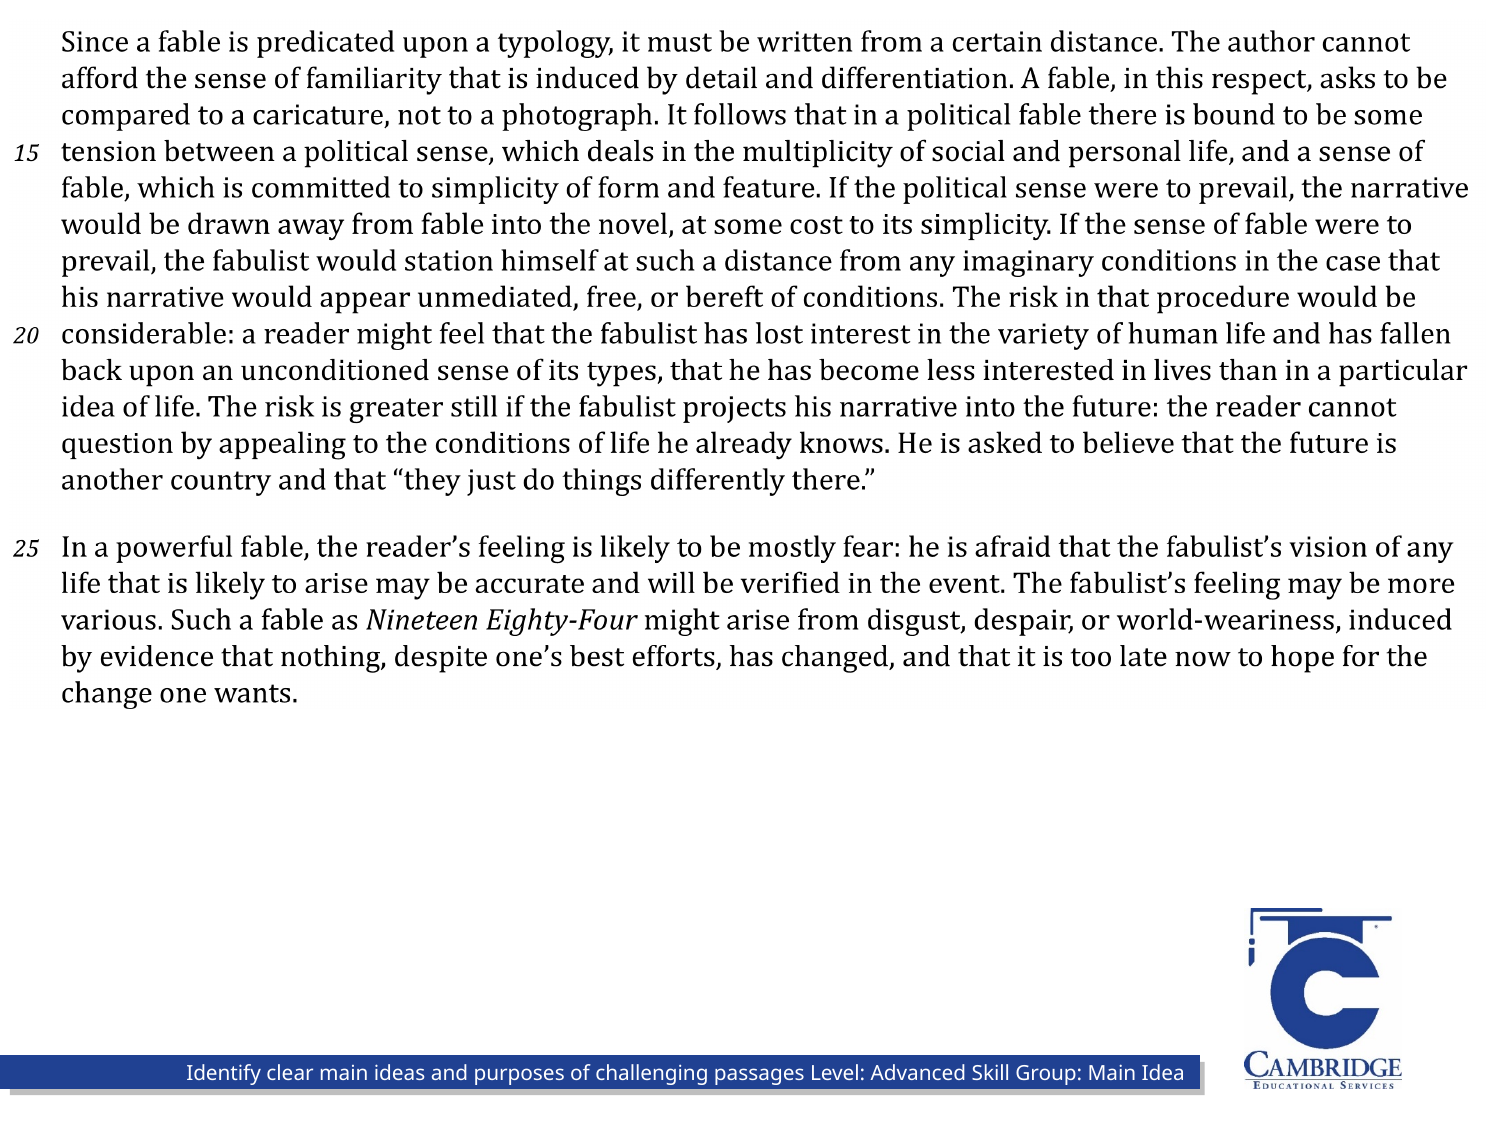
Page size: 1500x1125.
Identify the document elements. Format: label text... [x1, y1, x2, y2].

picture [9, 19, 1486, 710]
footer Identify clear main ideas and purposes of challenging passages Level: Advanced Skill Group: Main Idea [0, 1055, 1200, 1089]
picture [1244, 908, 1403, 1090]
text_box [9, 1061, 1206, 1096]
